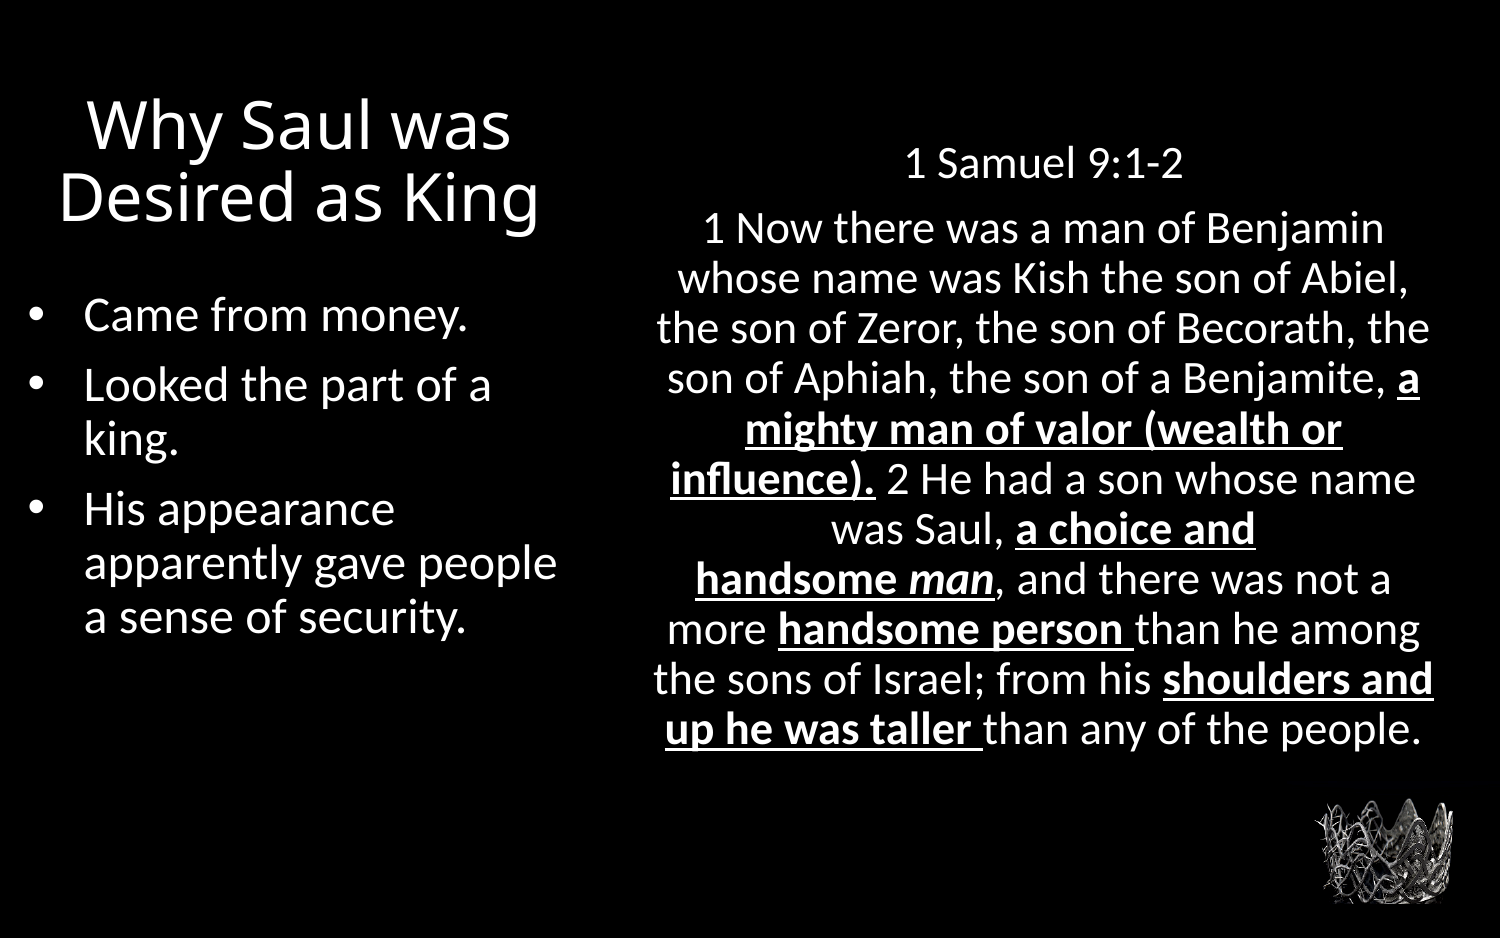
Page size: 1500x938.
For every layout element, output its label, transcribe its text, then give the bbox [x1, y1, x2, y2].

list Came from money. Looked the part of a king. His appearance apparently gave people a sense of security. [12, 281, 588, 769]
list 1 Samuel 9:1-2 1 Now there was a man of Benjamin whose name was Kish the son of Abiel, the son of Zeror, the son of Becorath, the son of Aphiah, the son of a Benjamite, a mighty man of valor (wealth or influence). 2 He had a son whose name was Saul, a choice and handsome man, and there was not a more handsome person than he among the sons of Israel; from his shoulders and up he was taller than any of the people. [637, 131, 1450, 802]
picture [1287, 781, 1500, 904]
title Why Saul was Desired as King [12, 18, 588, 244]
